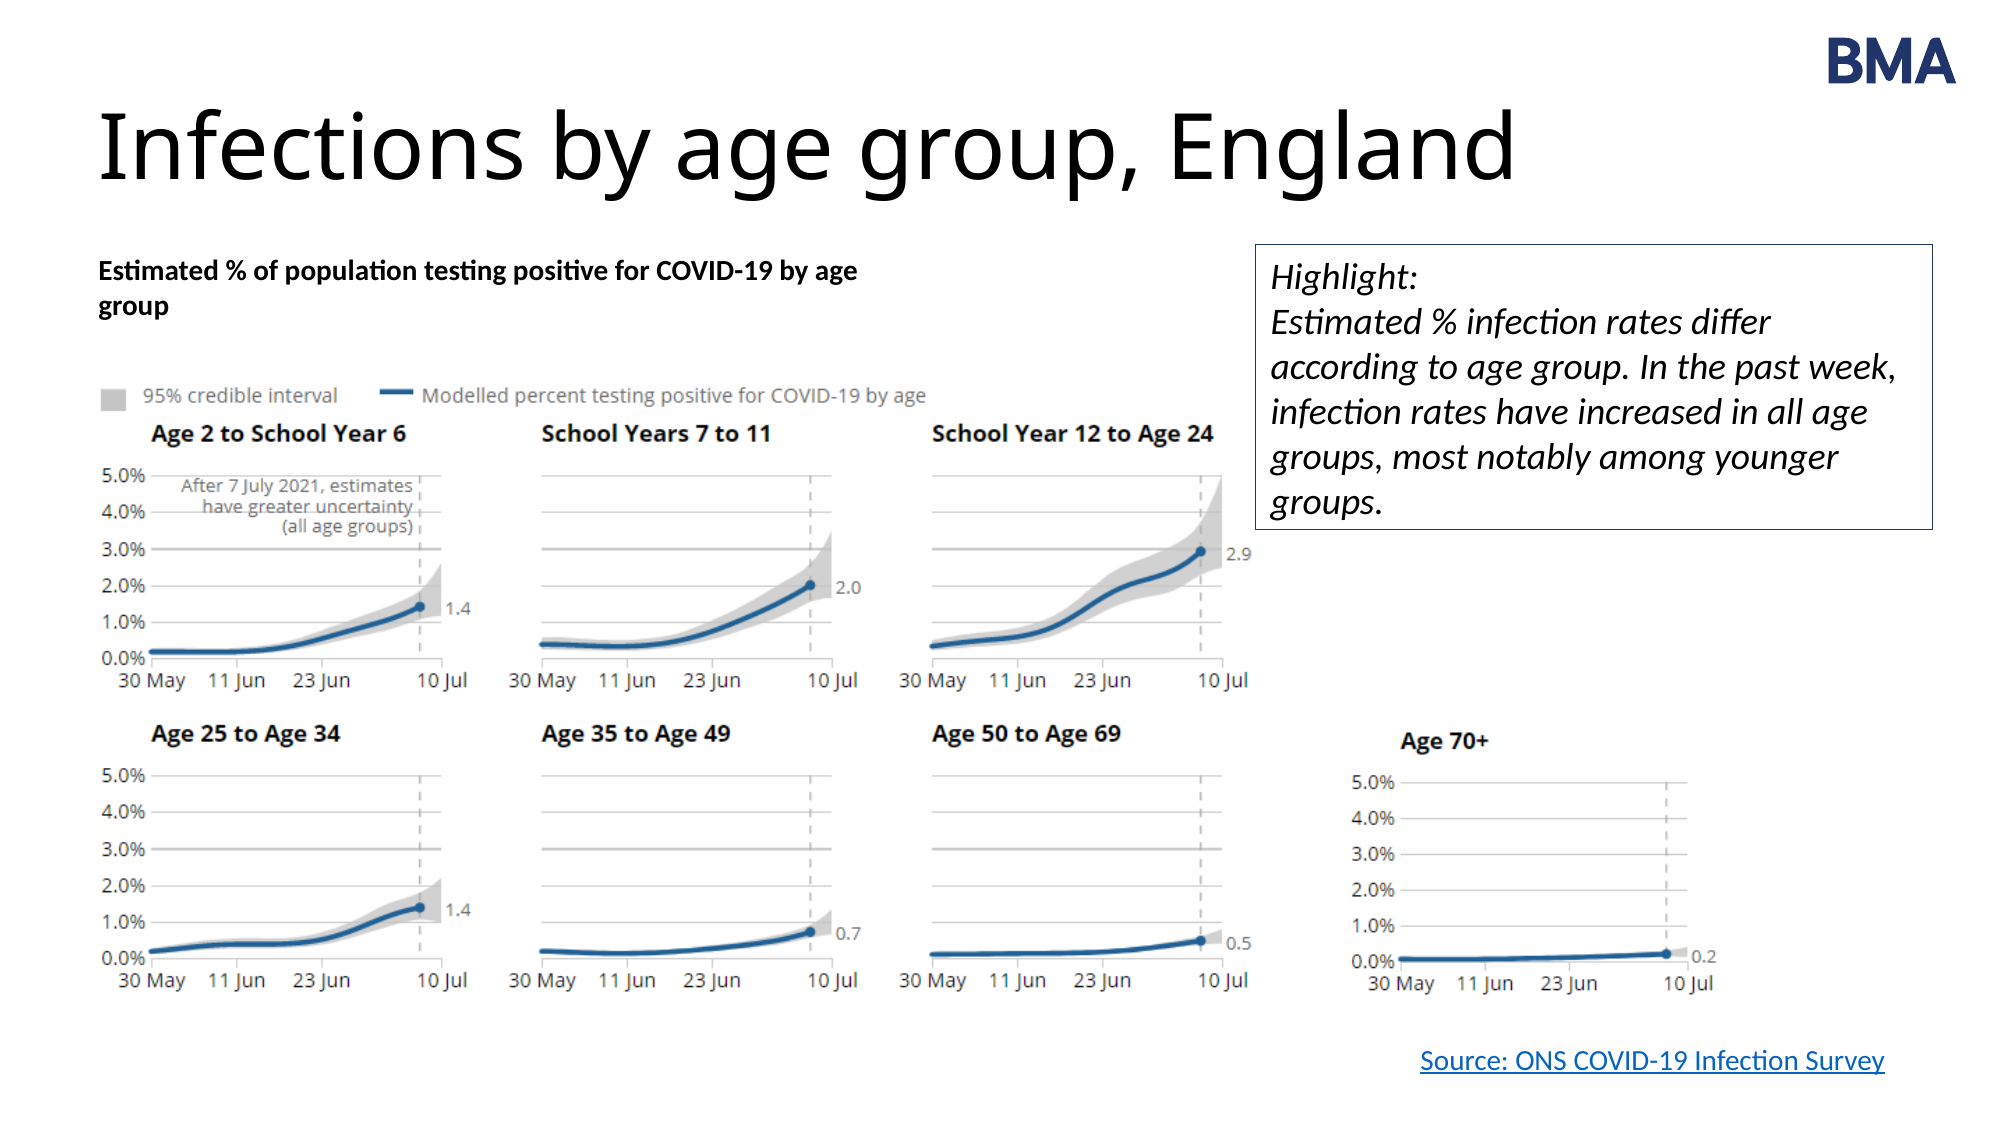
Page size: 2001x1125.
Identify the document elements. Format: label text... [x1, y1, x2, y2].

picture [83, 361, 1310, 1007]
text_box Estimated % of population testing positive for COVID-19 by age group [83, 244, 915, 329]
text_box Highlight: Estimated % infection rates differ according to age group. In the past week, infection rates have increased in all age groups, most notably among younger groups. [1255, 244, 1933, 530]
text_box Source: ONS COVID-19 Infection Survey [1405, 1033, 1901, 1084]
title Infections by age group, England [83, 40, 1809, 259]
picture [1340, 712, 1751, 1007]
